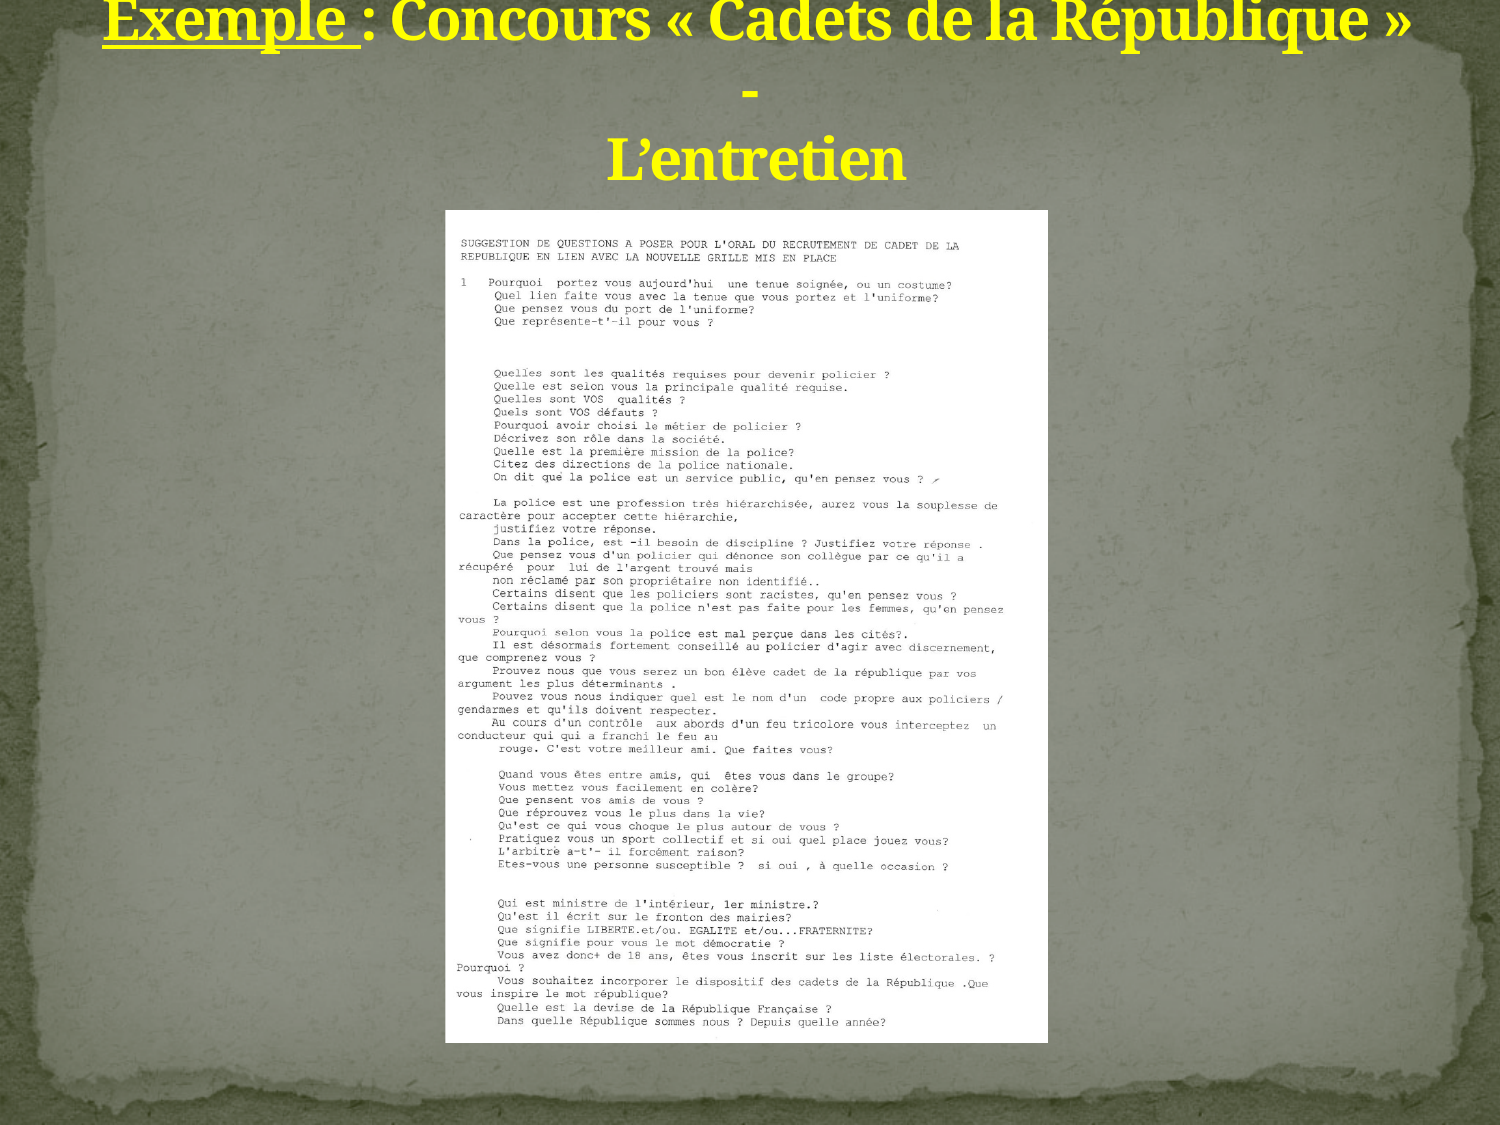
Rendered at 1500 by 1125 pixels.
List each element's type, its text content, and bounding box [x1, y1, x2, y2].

picture [445, 210, 1048, 1043]
text_box Exemple : Concours « Cadets de la République » - L’entretien [81, 46, 1432, 200]
